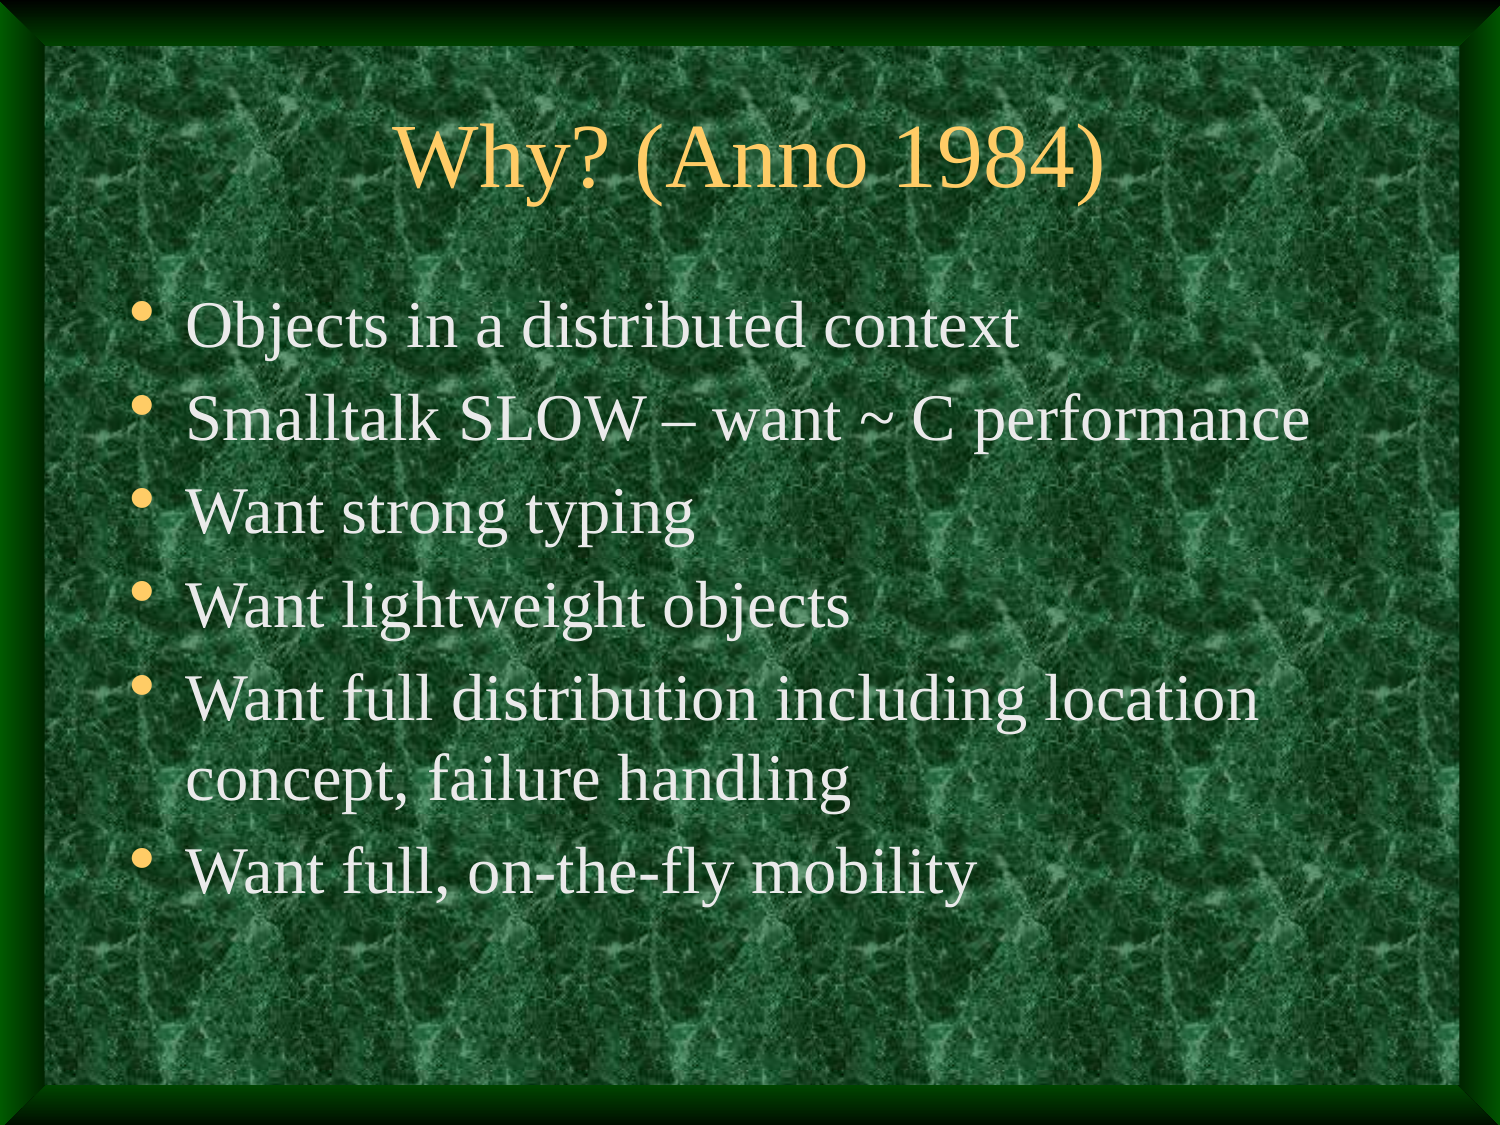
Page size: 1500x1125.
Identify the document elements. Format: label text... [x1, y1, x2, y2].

list Objects in a distributed context Smalltalk SLOW – want ~ C performance Want strong typing Want lightweight objects Want full distribution including location concept, failure handling Want full, on-the-fly mobility [114, 272, 1390, 949]
picture [44, 46, 1460, 1085]
title Why? (Anno 1984) [112, 57, 1388, 246]
